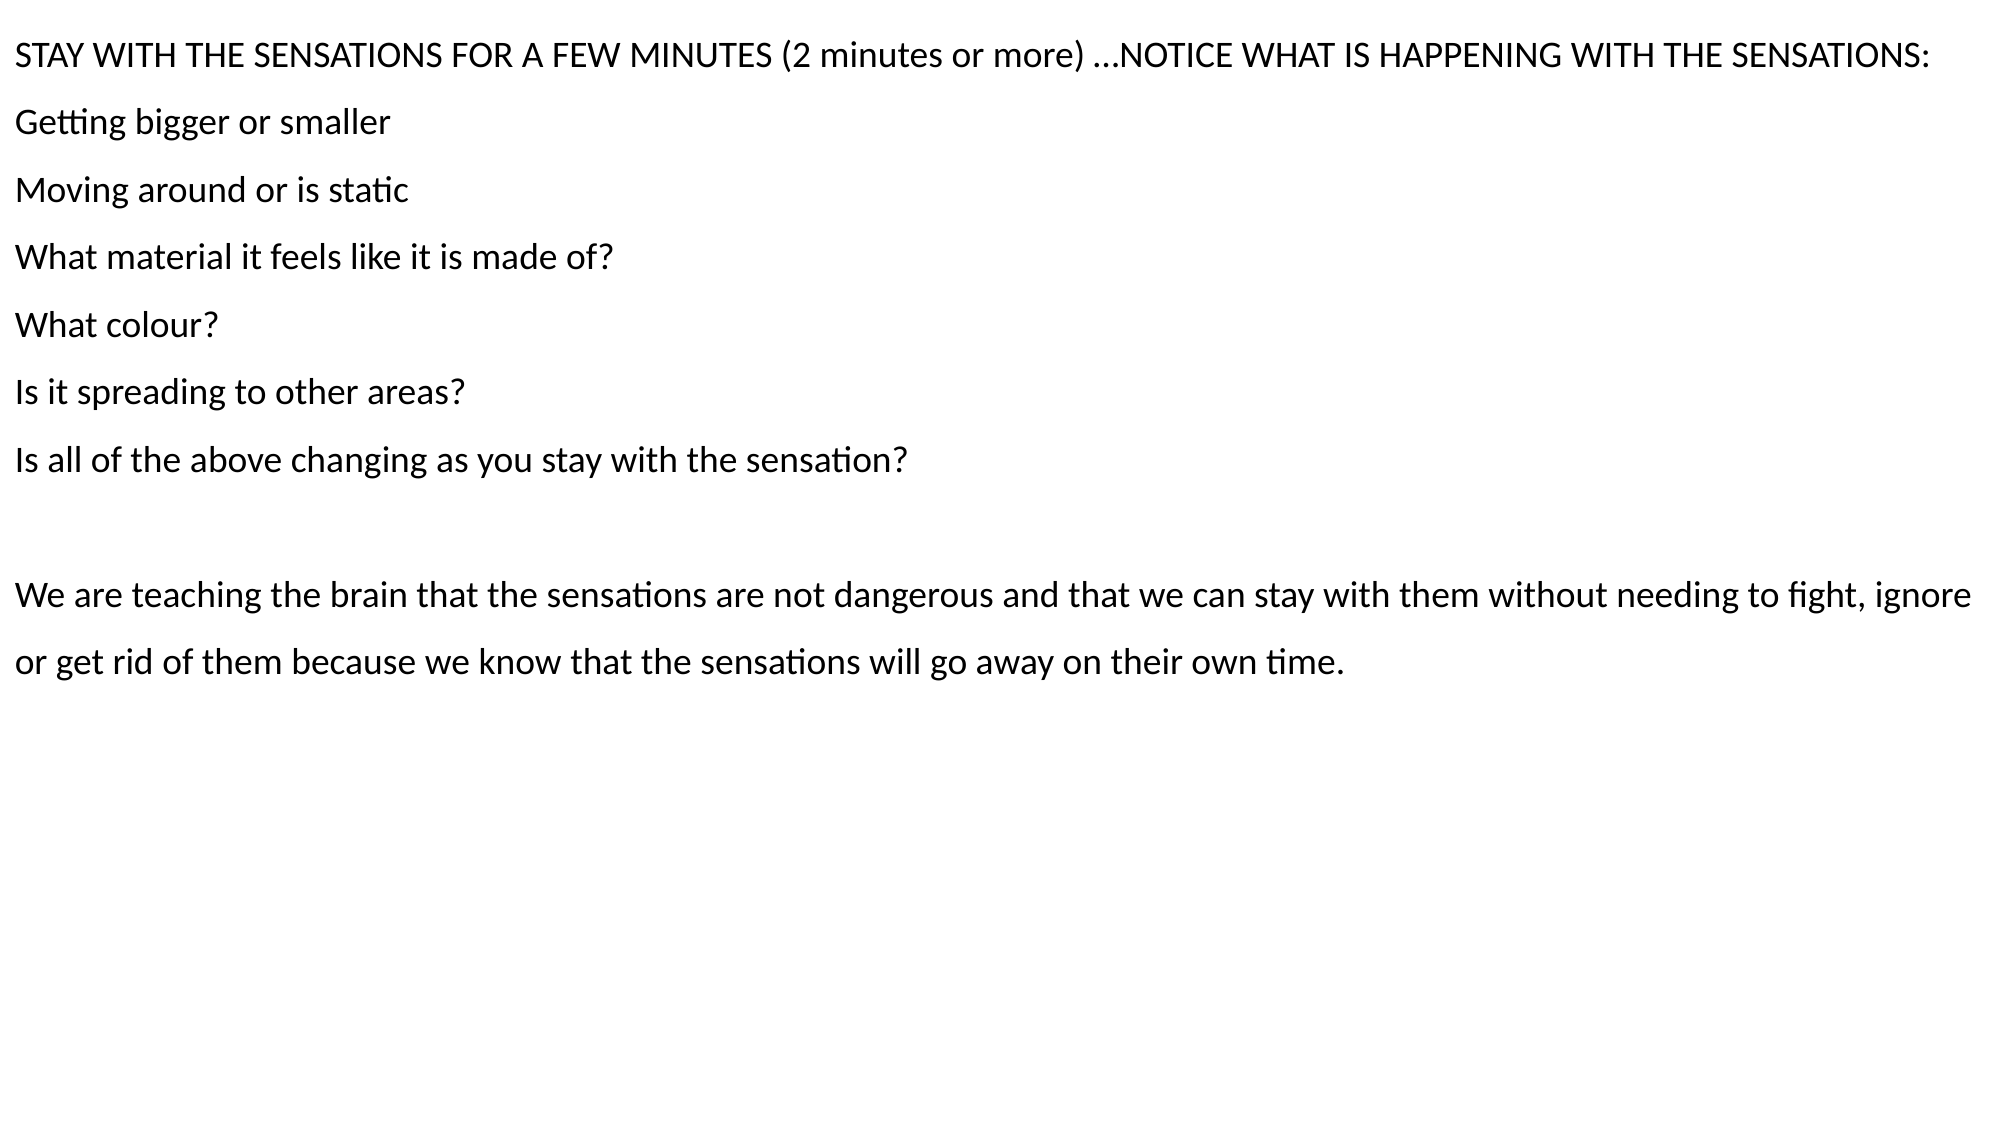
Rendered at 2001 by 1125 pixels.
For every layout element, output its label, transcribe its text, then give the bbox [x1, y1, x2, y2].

text_box STAY WITH THE SENSATIONS FOR A FEW MINUTES (2 minutes or more) …NOTICE WHAT IS HAPPENING WITH THE SENSATIONS: Getting bigger or smaller Moving around or is static What material it feels like it is made of? What colour? Is it spreading to other areas? Is all of the above changing as you stay with the sensation? We are teaching the brain that the sensations are not dangerous and that we can stay with them without needing to fight, ignore or get rid of them because we know that the sensations will go away on their own time. [0, 0, 2000, 735]
text_box [337, 142, 369, 203]
